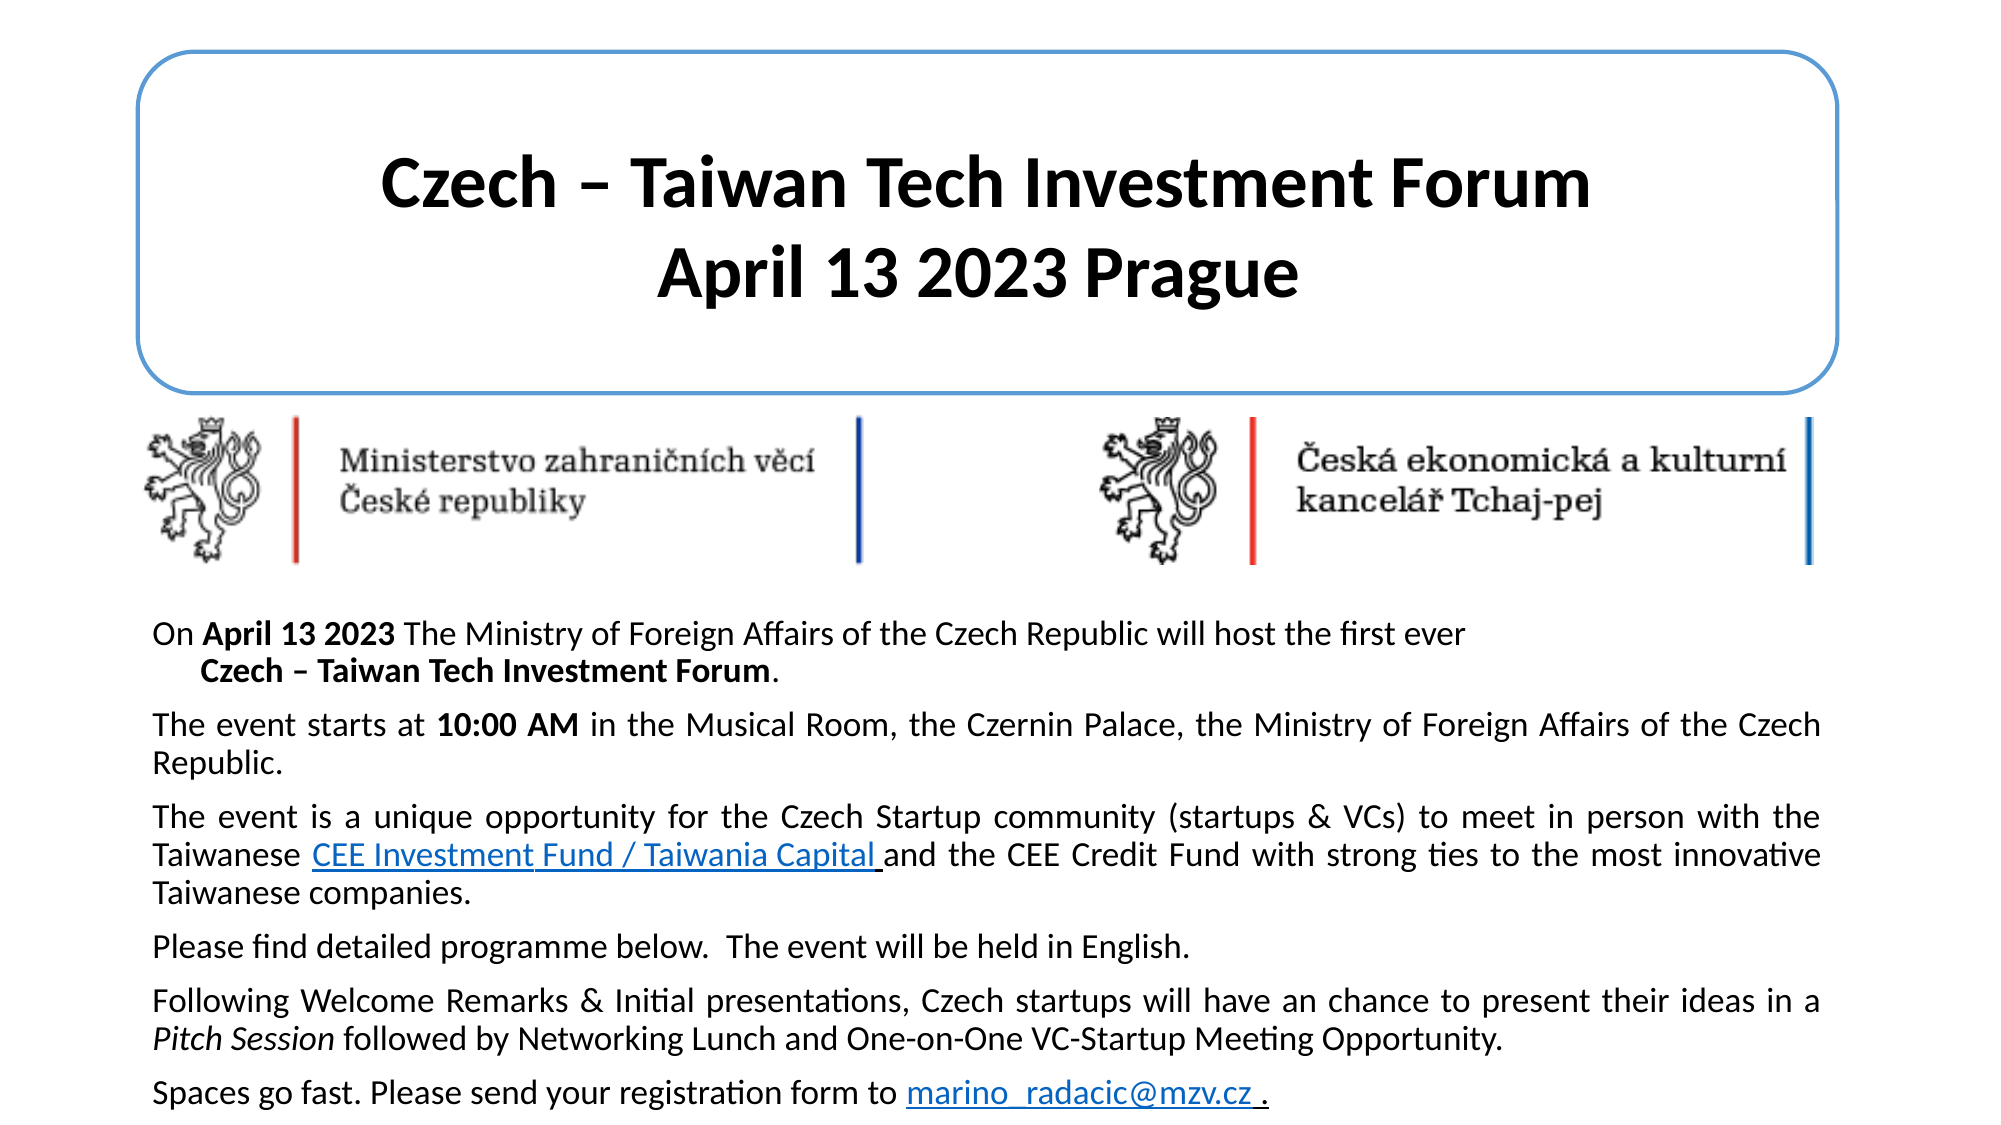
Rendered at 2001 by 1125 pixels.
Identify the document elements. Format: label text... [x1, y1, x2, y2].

picture [86, 373, 920, 608]
text_box Czech – Taiwan Tech Investment Forum April 13 2023 Prague [135, 49, 1840, 396]
text_box On April 13 2023 The Ministry of Foreign Affairs of the Czech Republic will host the first ever Czech – Taiwan Tech Investment Forum. The event starts at 10:00 AM in the Musical Room, the Czernin Palace, the Ministry of Foreign Affairs of the Czech Republic. The event is a unique opportunity for the Czech Startup community (startups & VCs) to meet in person with the Taiwanese CEE Investment Fund / Taiwania Capital and the CEE Credit Fund with strong ties to the most innovative Taiwanese companies. Please find detailed programme below. The event will be held in English. Following Welcome Remarks & Initial presentations, Czech startups will have an chance to present their ideas in a Pitch Session followed by Networking Lunch and One-on-One VC-Startup Meeting Opportunity. Spaces go fast. Please send your registration form to marino_radacic@mzv.cz . [137, 607, 1838, 1125]
picture [1098, 416, 1814, 565]
